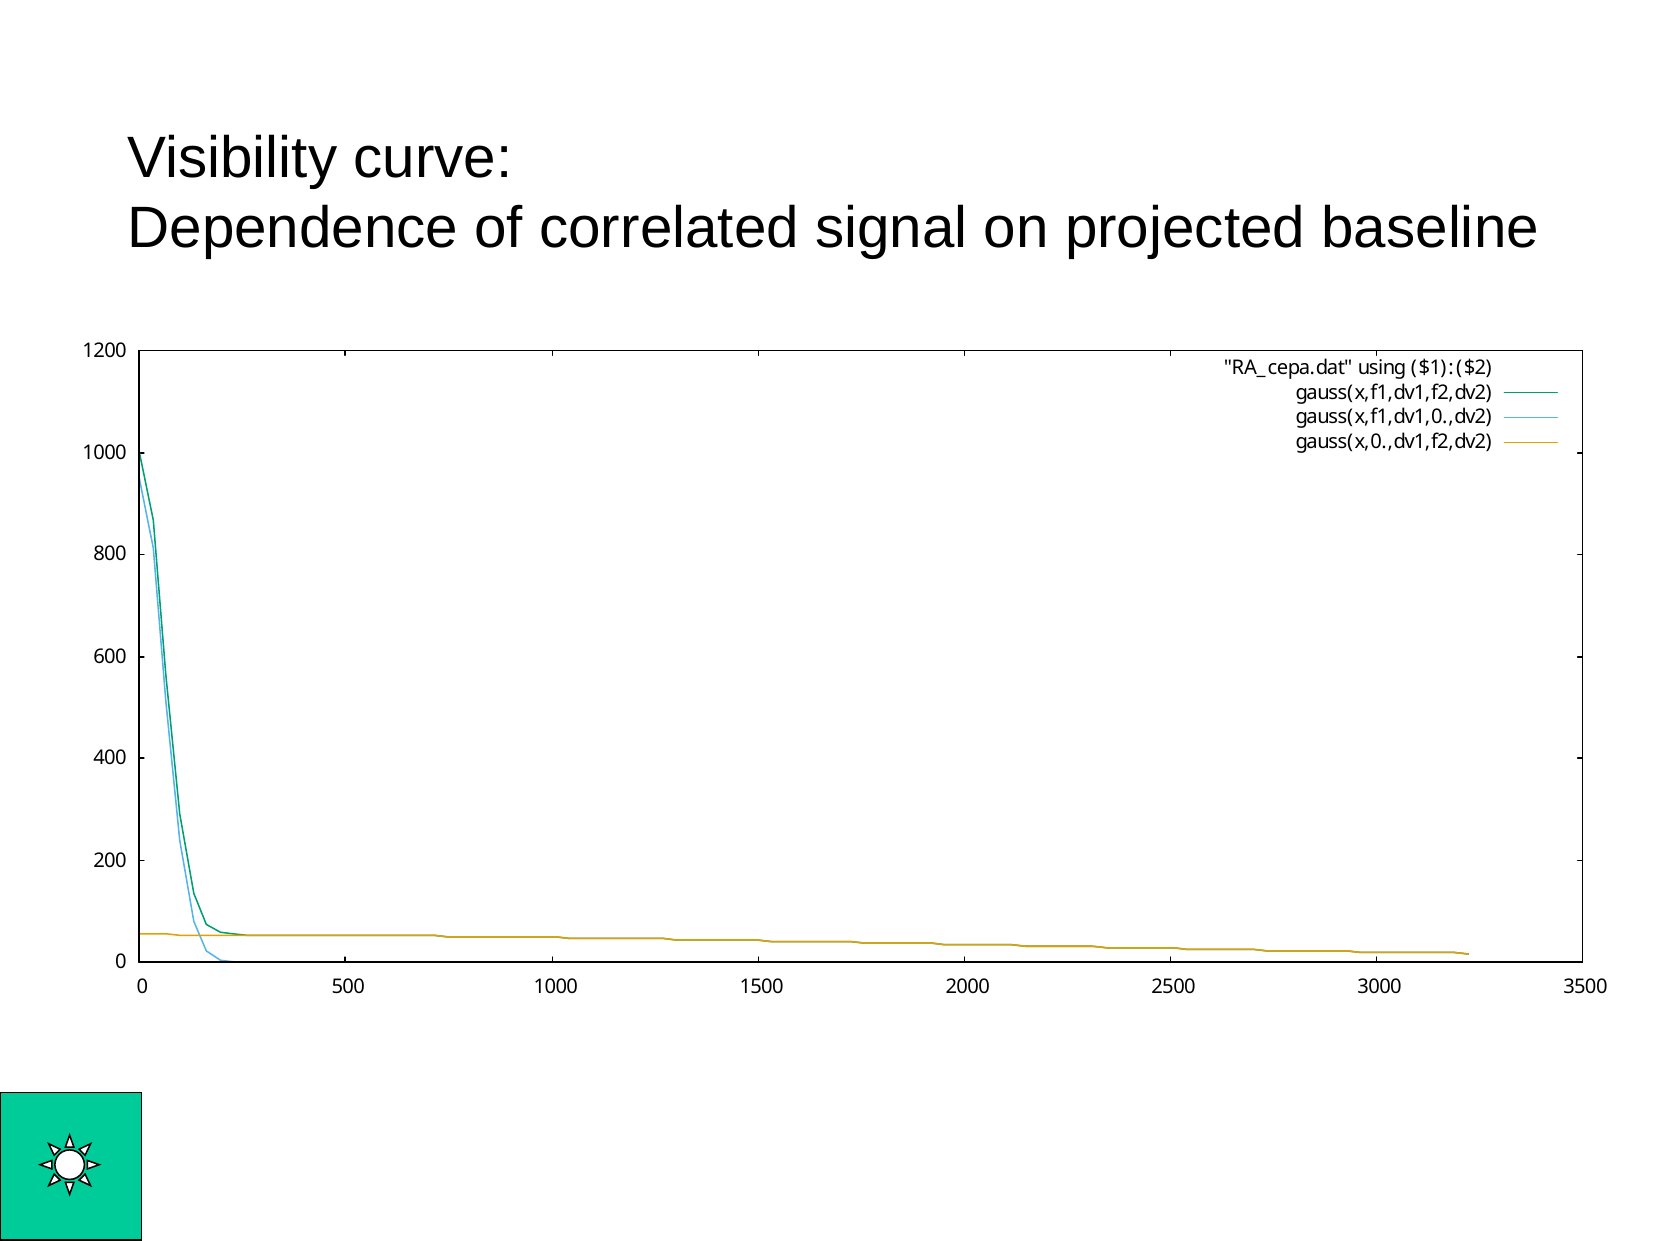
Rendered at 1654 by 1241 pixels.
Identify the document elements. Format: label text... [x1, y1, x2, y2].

text_box Visibility curve: Dependence of correlated signal on projected baseline [112, 112, 1556, 267]
text_box [0, 1092, 142, 1240]
text_box [48, 1143, 61, 1156]
text_box [79, 1143, 91, 1156]
text_box [65, 1182, 74, 1195]
text_box [48, 1174, 61, 1186]
text_box [54, 1149, 85, 1180]
picture [46, 336, 1622, 1014]
text_box [87, 1160, 100, 1169]
text_box [40, 1160, 52, 1169]
text_box [65, 1135, 74, 1148]
text_box [79, 1174, 91, 1186]
